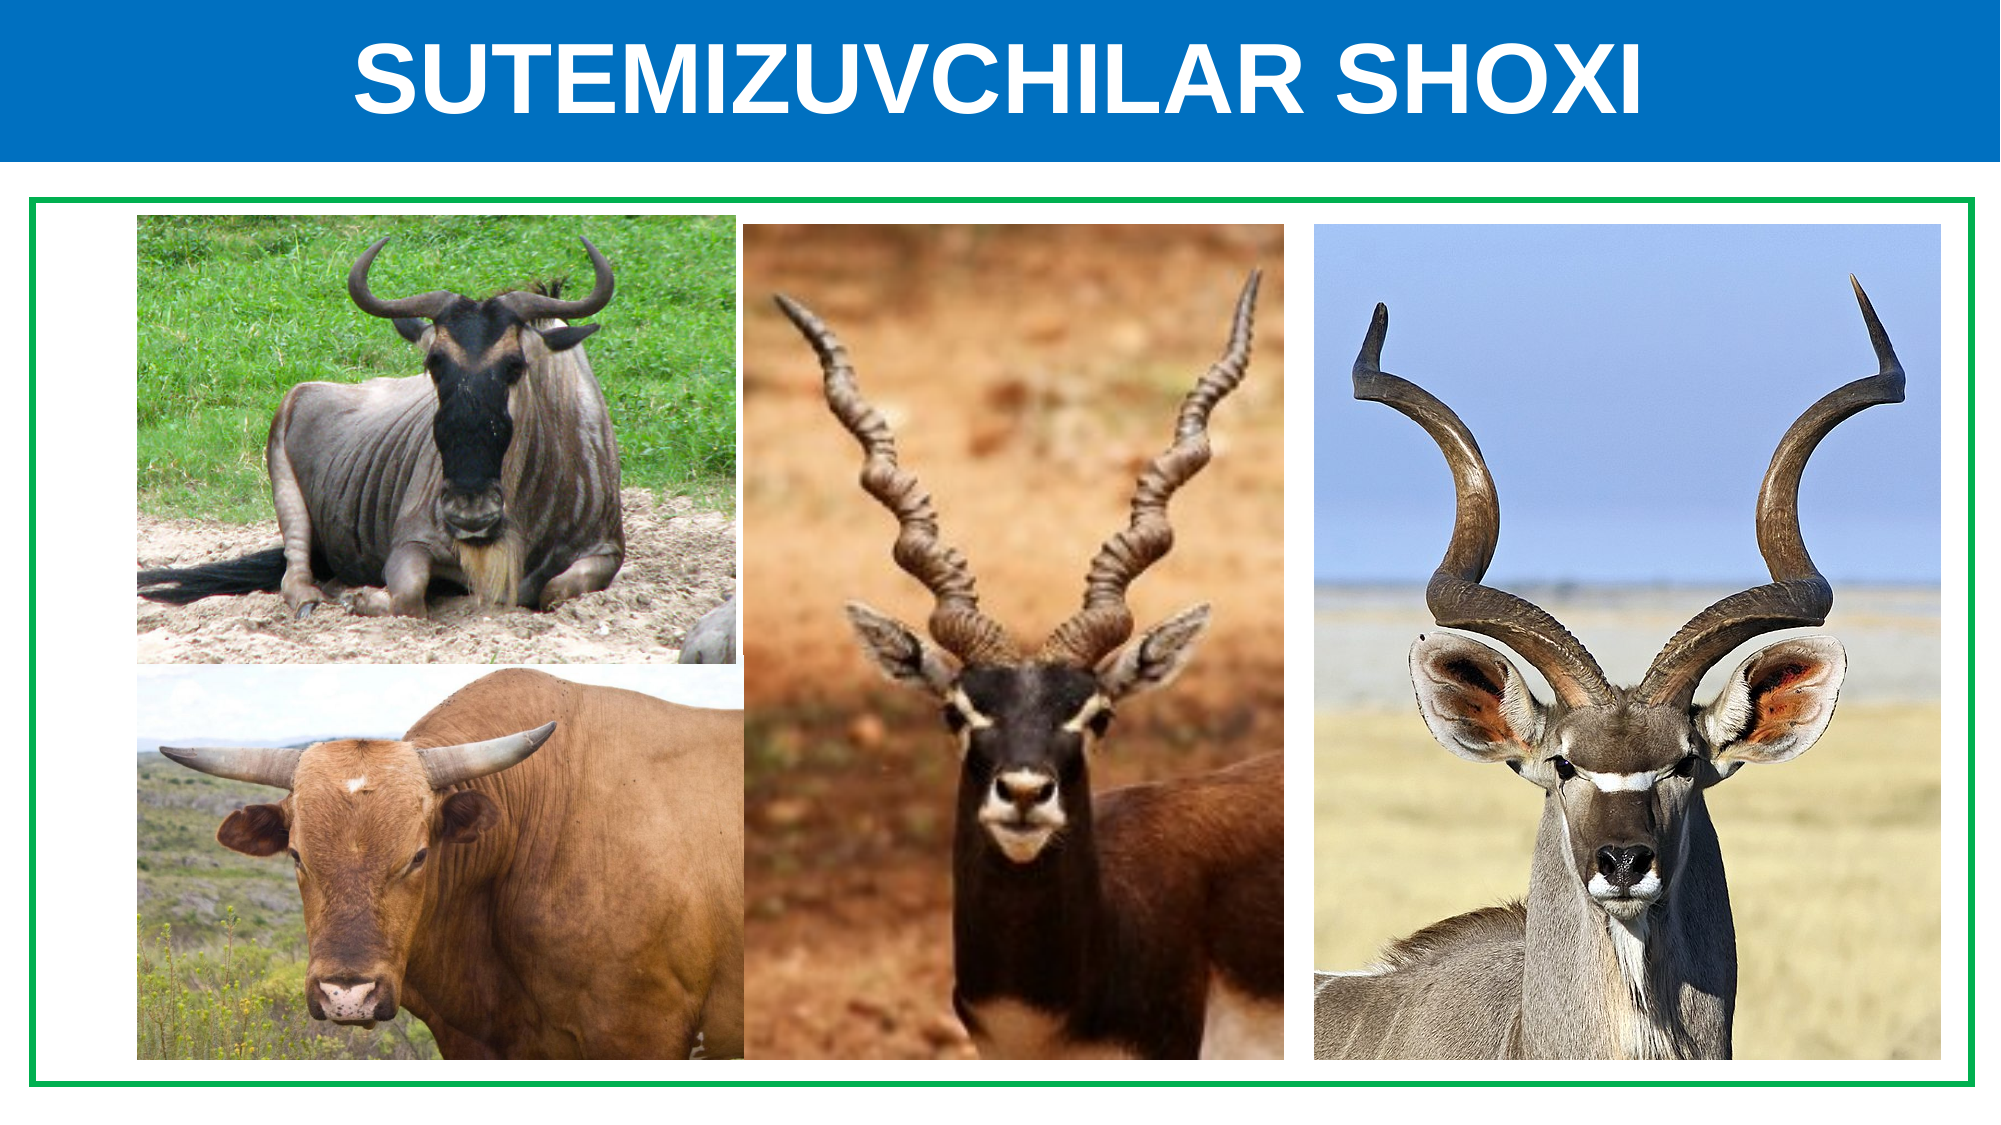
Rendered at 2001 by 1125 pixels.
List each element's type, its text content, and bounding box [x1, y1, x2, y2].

picture [1314, 224, 1941, 1060]
text_box [32, 199, 1973, 1085]
title SUTEMIZUVCHILAR SHOXI [0, 0, 2000, 162]
picture [137, 215, 1284, 1060]
